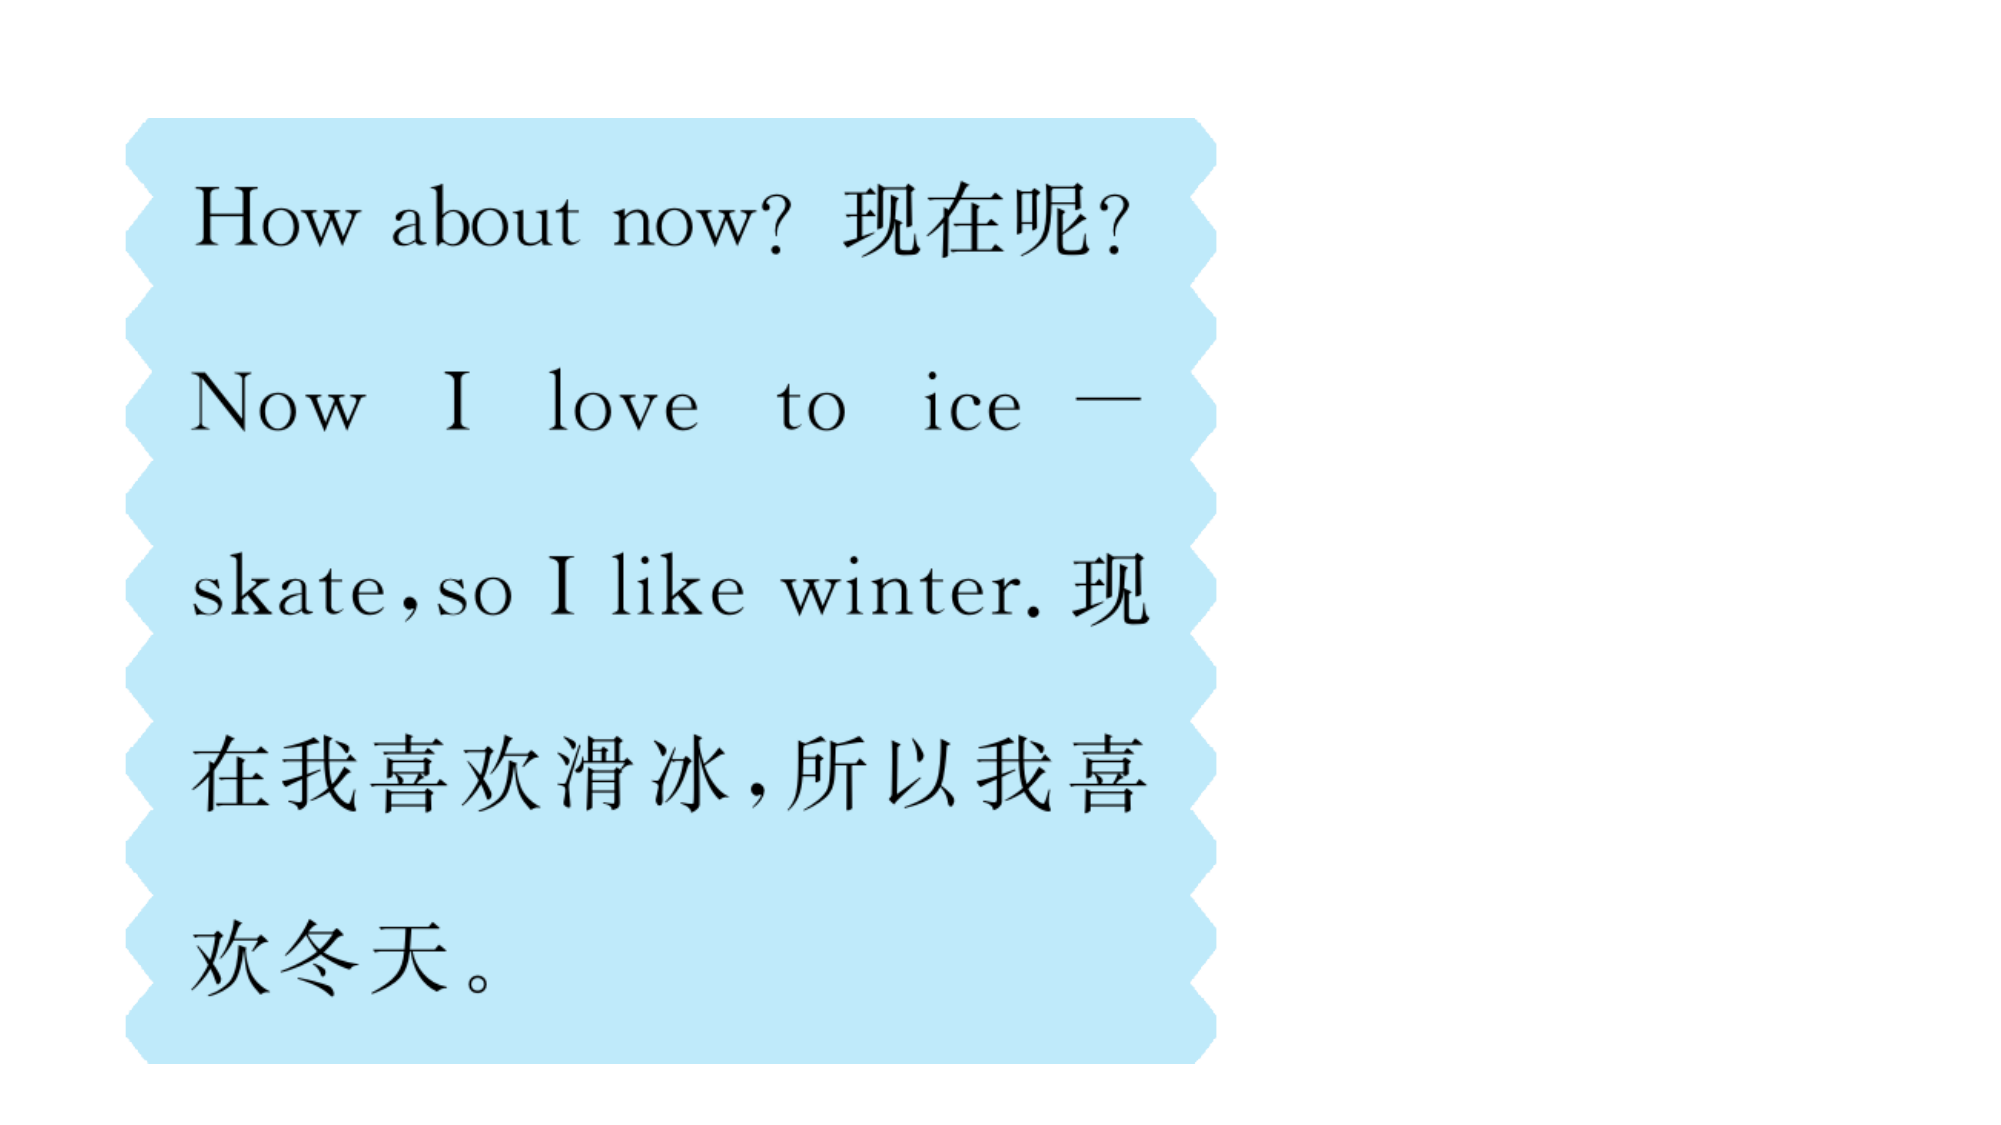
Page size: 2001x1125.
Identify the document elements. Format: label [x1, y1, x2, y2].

picture [118, 118, 1240, 1064]
